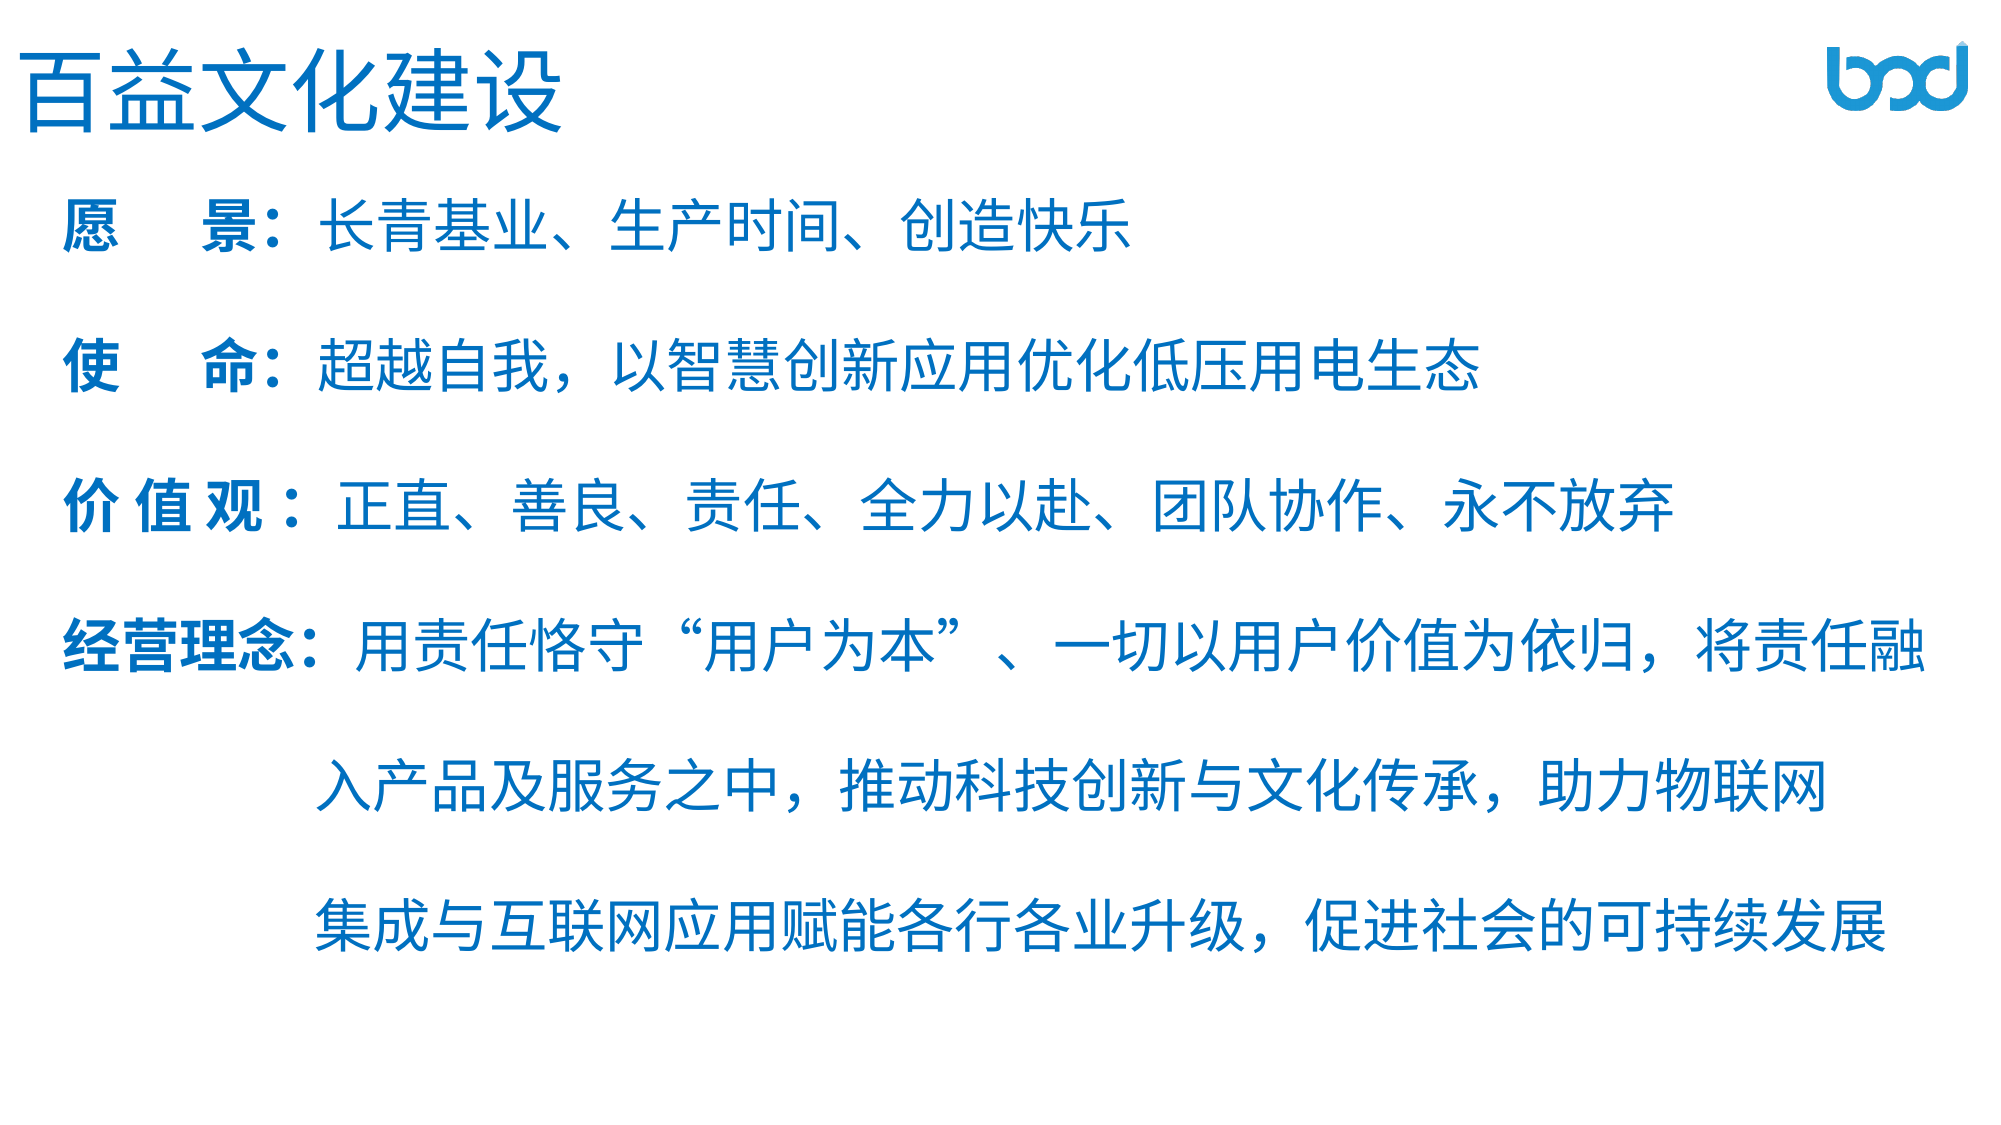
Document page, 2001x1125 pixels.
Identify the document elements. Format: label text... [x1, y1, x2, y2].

picture [1827, 41, 1968, 111]
text_box 愿 景：长青基业、生产时间、创造快乐 使 命：超越自我，以智慧创新应用优化低压用电生态 价 值 观 ：正直、善良、责任、全力以赴、团队协作、永不放弃 经营理念：用责任恪守“用户为本”、一切以用户价值为依归，将责任融 入产品及服务之中，推动科技创新与文化传承，助力物联网 集成与互联网应用赋能各行各业升级，促进社会的可持续发展 [48, 181, 1988, 1107]
text_box 百益文化建设 [0, 26, 597, 152]
